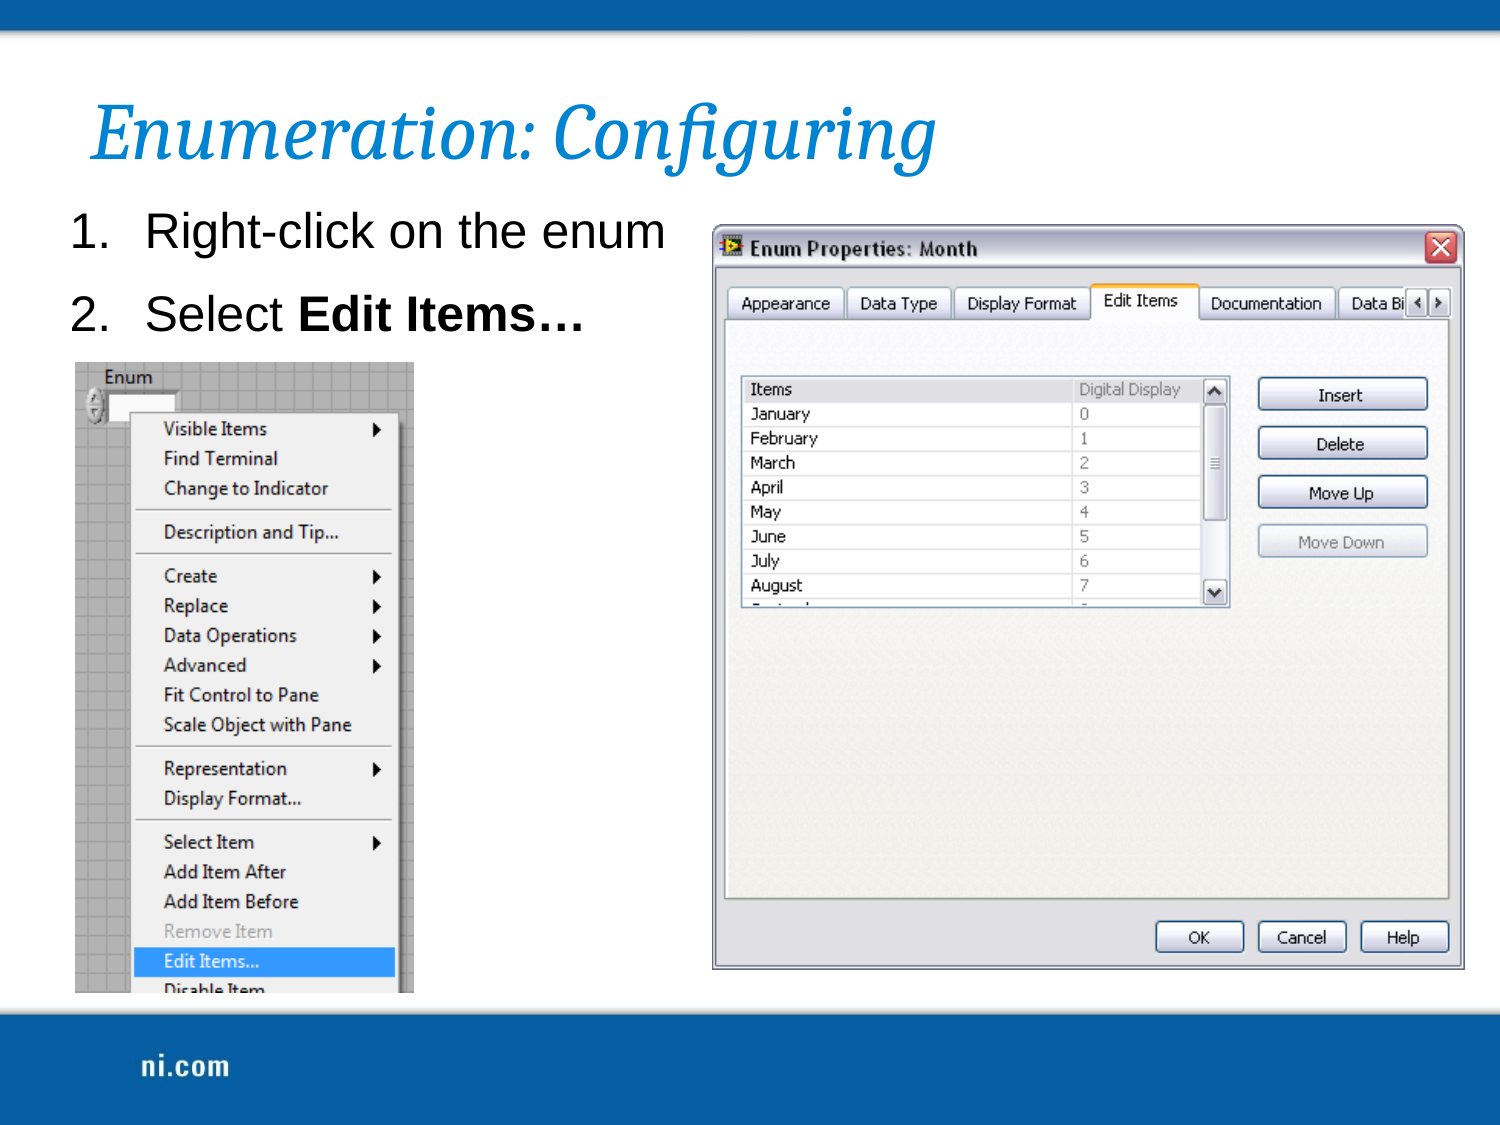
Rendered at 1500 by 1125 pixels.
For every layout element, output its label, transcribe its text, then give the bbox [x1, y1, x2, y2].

list Right-click on the enum Select Edit Items… [69, 199, 876, 442]
text_box Enumeration: Configuring [80, 74, 1382, 180]
picture [0, 0, 1500, 1125]
